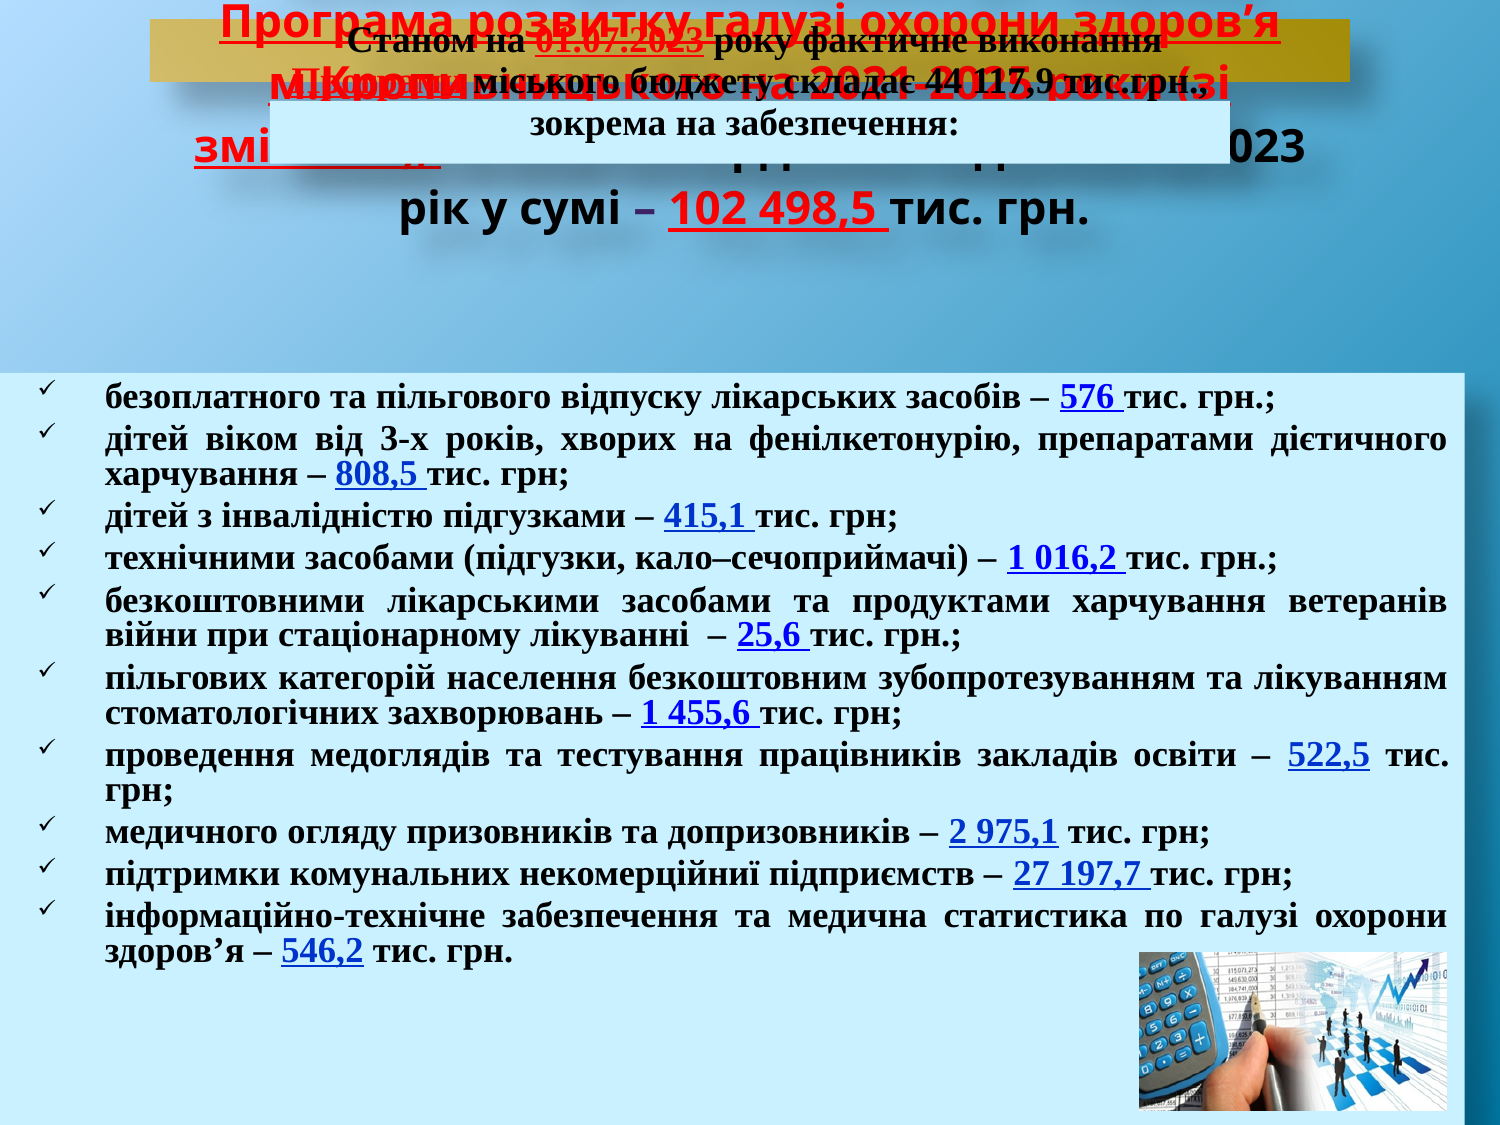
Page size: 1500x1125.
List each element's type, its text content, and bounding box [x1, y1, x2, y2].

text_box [0, 18, 1500, 410]
picture [1139, 951, 1448, 1111]
text_box безоплатного та пільгового відпуску лікарських засобів – 576 тис. грн.; дітей віком від 3-х років, хворих на фенілкетонурію, препаратами дієтичного харчування – 808,5 тис. грн; дітей з інвалідністю підгузками – 415,1 тис. грн; технічними засобами (підгузки, кало–сечоприймачі) – 1 016,2 тис. грн.; безкоштовними лікарськими засобами та продуктами харчування ветеранів війни при стаціонарному лікуванні – 25,6 тис. грн.; пільгових категорій населення безкоштовним зубопротезуванням та лікуванням стоматологічних захворювань – 1 455,6 тис. грн; проведення медоглядів та тестування працівників закладів освіти – 522,5 тис. грн; медичного огляду призовників та допризовників – 2 975,1 тис. грн; підтримки комунальних некомерційниї підприємств – 27 197,7 тис. грн; інформаційно-технічне забезпечення та медична статистика по галузі охорони здоров’я – 546,2 тис. грн. [0, 410, 1465, 1125]
